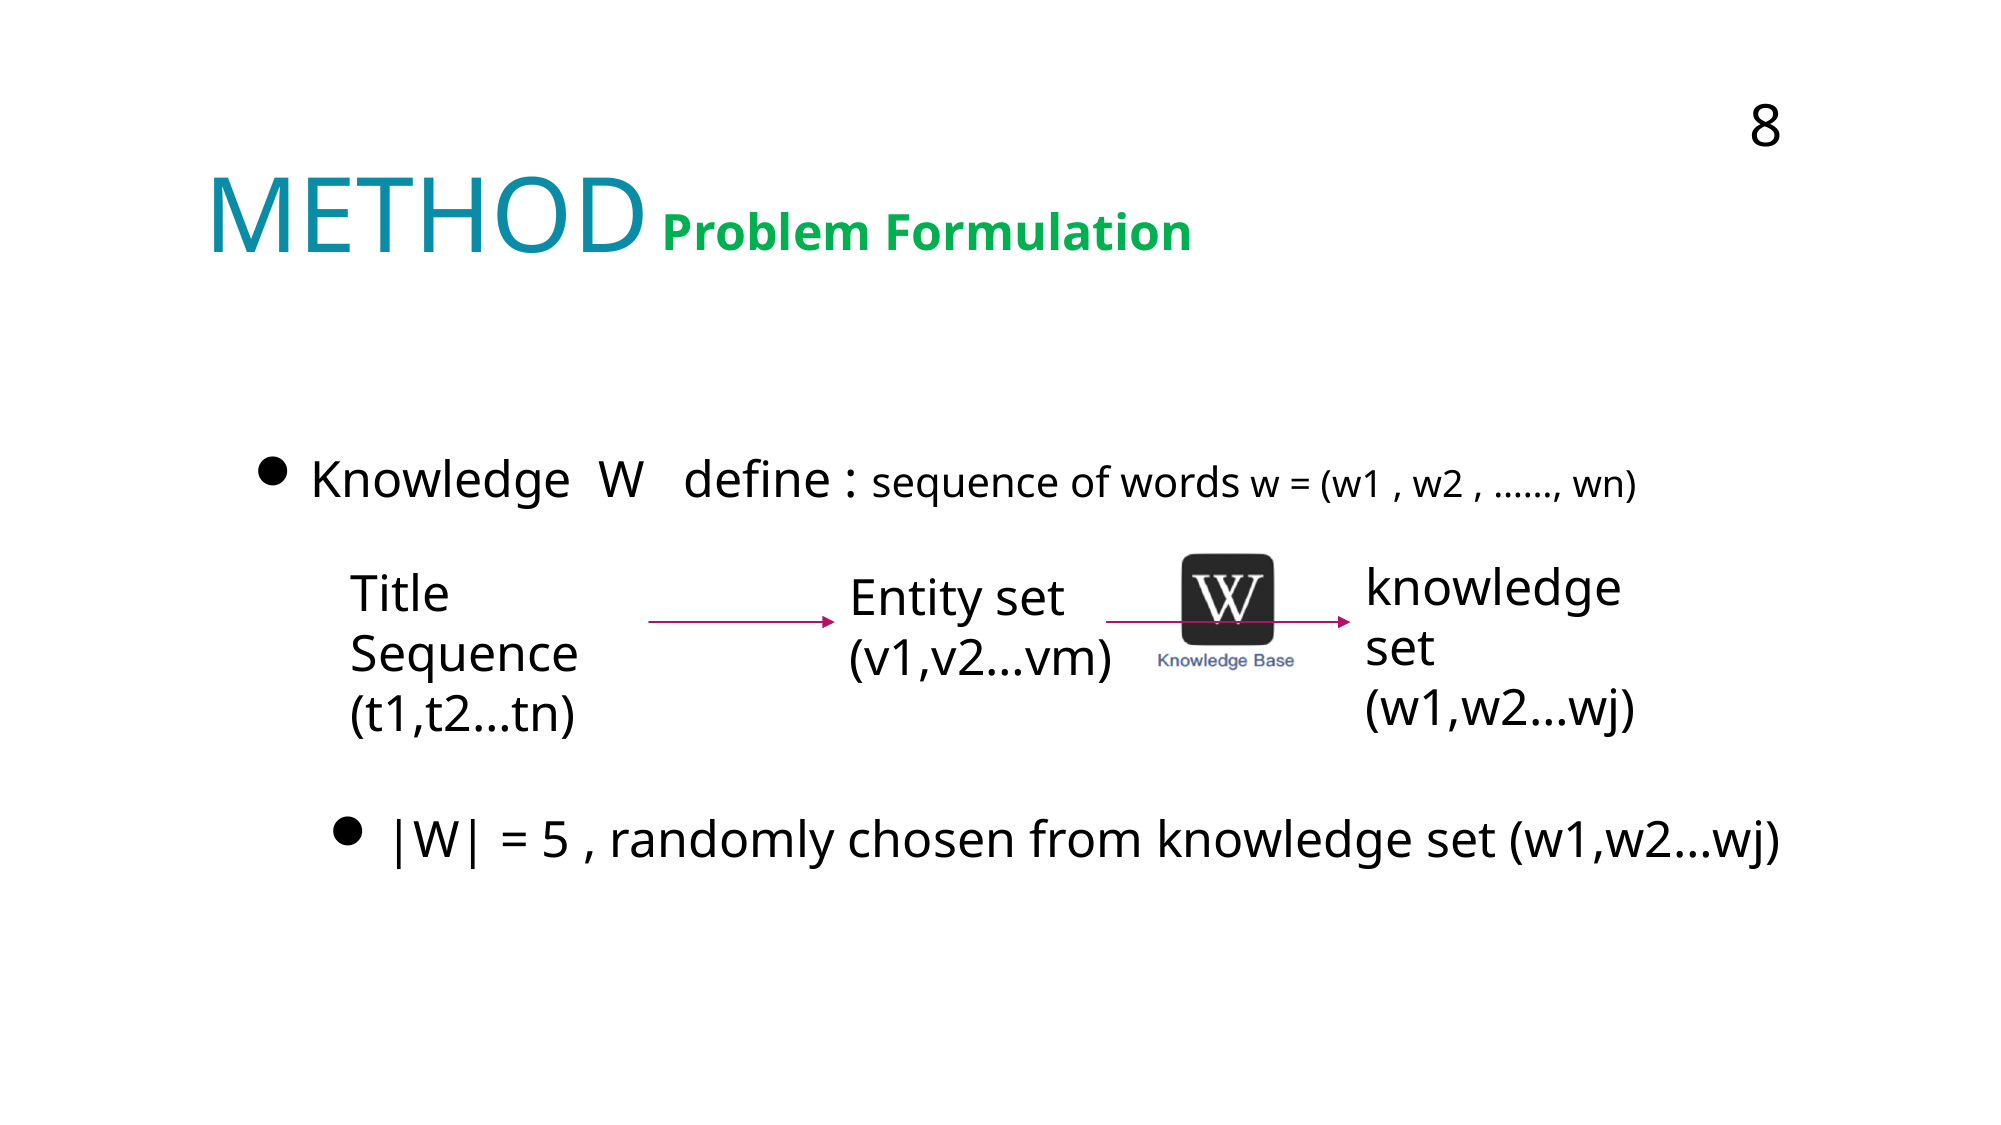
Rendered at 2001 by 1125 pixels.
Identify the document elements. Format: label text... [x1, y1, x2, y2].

picture [1132, 549, 1319, 621]
slide_number 8 [1679, 48, 1853, 175]
text_box Knowledge W define : sequence of words w = (w1 , w2 , ……, wn) |W| = 5 , randomly chosen from knowledge set (w1,w2…wj) [239, 410, 1824, 1055]
text_box knowledge set (w1,w2…wj) [1350, 548, 1710, 743]
text_box Entity set (v1,v2…vm) [834, 557, 1194, 693]
picture [1132, 623, 1319, 673]
title Method [189, 152, 1577, 269]
text_box Title Sequence (t1,t2…tn) [336, 553, 695, 749]
text_box Problem Formulation [647, 192, 1710, 268]
